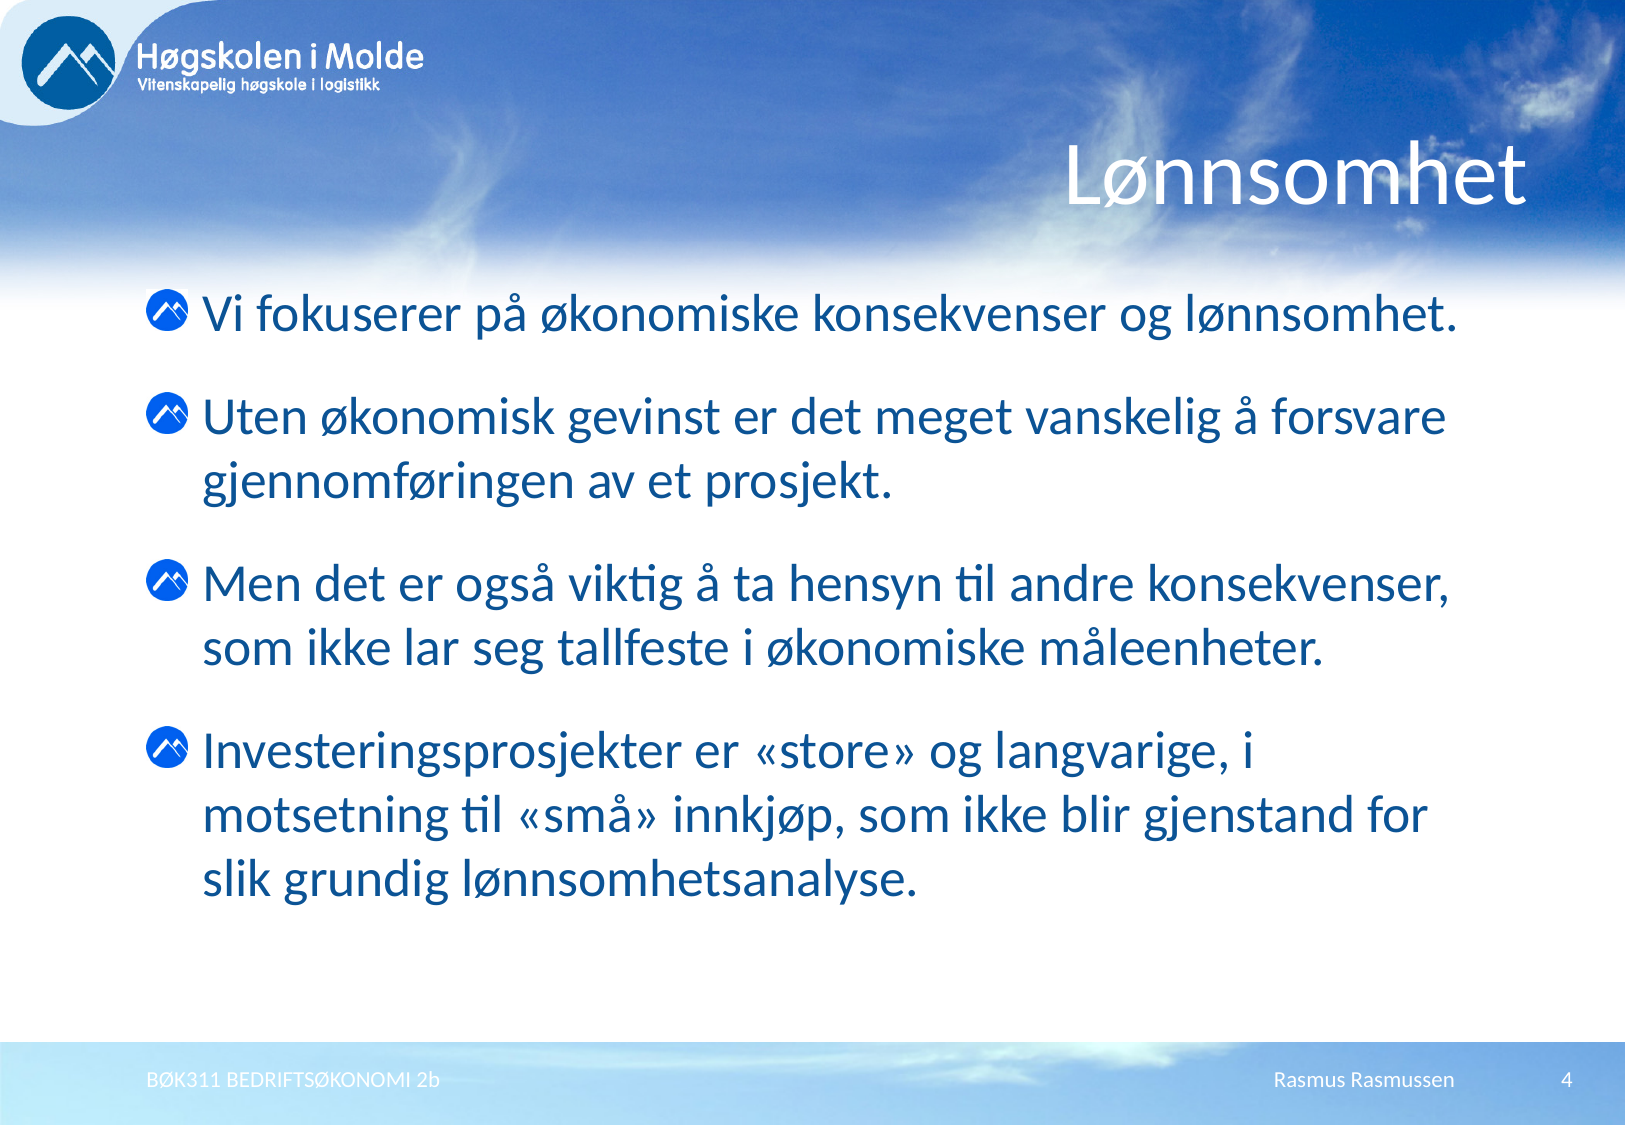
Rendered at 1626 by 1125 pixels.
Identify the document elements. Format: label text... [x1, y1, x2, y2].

picture [146, 559, 188, 601]
picture [146, 289, 188, 331]
picture [0, 0, 1625, 310]
picture [0, 1042, 1625, 1125]
slide_number 4 [1493, 1048, 1588, 1109]
list Vi fokuserer på økonomiske konsekvenser og lønnsomhet. Uten økonomisk gevinst er det meget vanskelig å forsvare gjennomføringen av et prosjekt. Men det er også viktig å ta hensyn til andre konsekvenser, som ikke lar seg tallfeste i økonomiske måleenheter. Investeringsprosjekter er «store» og langvarige, i motsetning til «små» innkjøp, som ikke blir gjenstand for slik grundig lønnsomhetsanalyse. [131, 270, 1494, 991]
title Lønnsomhet [131, 105, 1544, 235]
picture [146, 726, 188, 768]
picture [146, 392, 188, 434]
footer BØK311 BEDRIFTSØKONOMI 2b [131, 1048, 1166, 1109]
slide_number Rasmus Rasmussen [1166, 1048, 1471, 1109]
